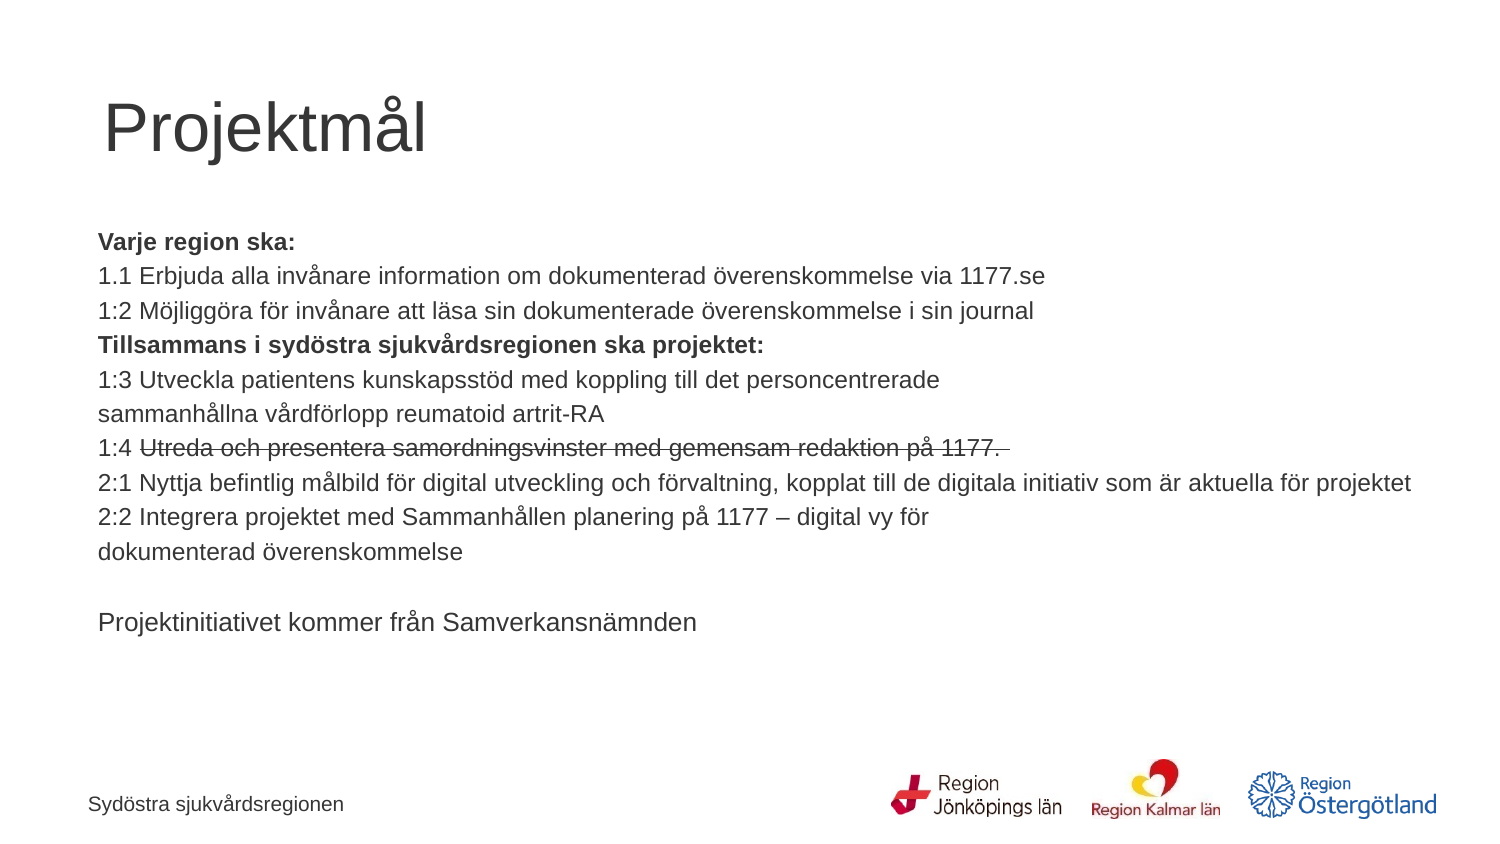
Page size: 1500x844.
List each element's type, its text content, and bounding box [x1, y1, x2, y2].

picture [1248, 771, 1436, 819]
title Projektmål [88, 53, 1439, 194]
picture [891, 771, 1062, 819]
list Varje region ska: 1.1 Erbjuda alla invånare information om dokumenterad överenskommelse via 1177.se 1:2 Möjliggöra för invånare att läsa sin dokumenterade överenskommelse i sin journal Tillsammans i sydöstra sjukvårdsregionen ska projektet: 1:3 Utveckla patientens kunskapsstöd med koppling till det personcentrerade sammanhållna vårdförlopp reumatoid artrit-RA 1:4 Utreda och presentera samordningsvinster med gemensam redaktion på 1177. 2:1 Nyttja befintlig målbild för digital utveckling och förvaltning, kopplat till de digitala initiativ som är aktuella för projektet 2:2 Integrera projektet med Sammanhållen planering på 1177 – digital vy för dokumenterad överenskommelse Projektinitiativet kommer från Samverkansnämnden [82, 218, 1433, 679]
picture [1092, 759, 1220, 819]
